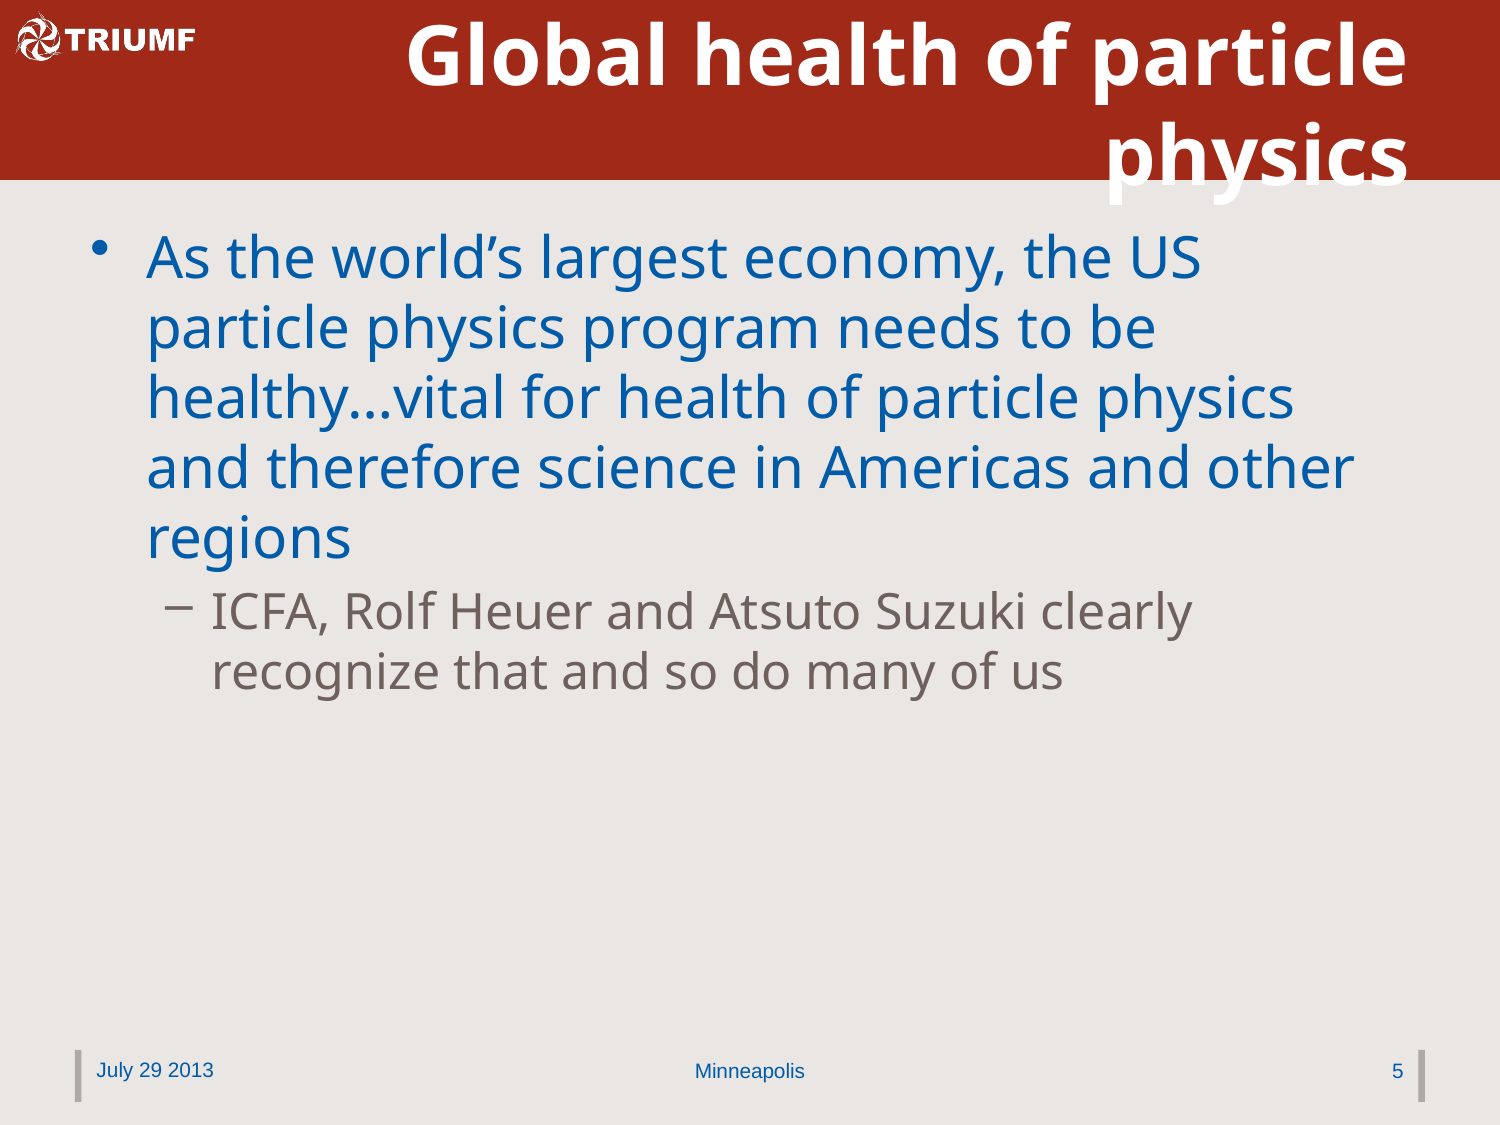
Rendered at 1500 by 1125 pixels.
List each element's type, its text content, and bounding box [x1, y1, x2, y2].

list As the world’s largest economy, the US particle physics program needs to be healthy…vital for health of particle physics and therefore science in Americas and other regions ICFA, Rolf Heuer and Atsuto Suzuki clearly recognize that and so do many of us [74, 212, 1426, 1001]
slide_number 5 [1182, 1049, 1419, 1125]
footer Minneapolis [337, 1049, 1163, 1125]
picture [15, 11, 195, 61]
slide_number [81, 1048, 314, 1125]
title Global health of particle physics [74, 24, 1426, 181]
